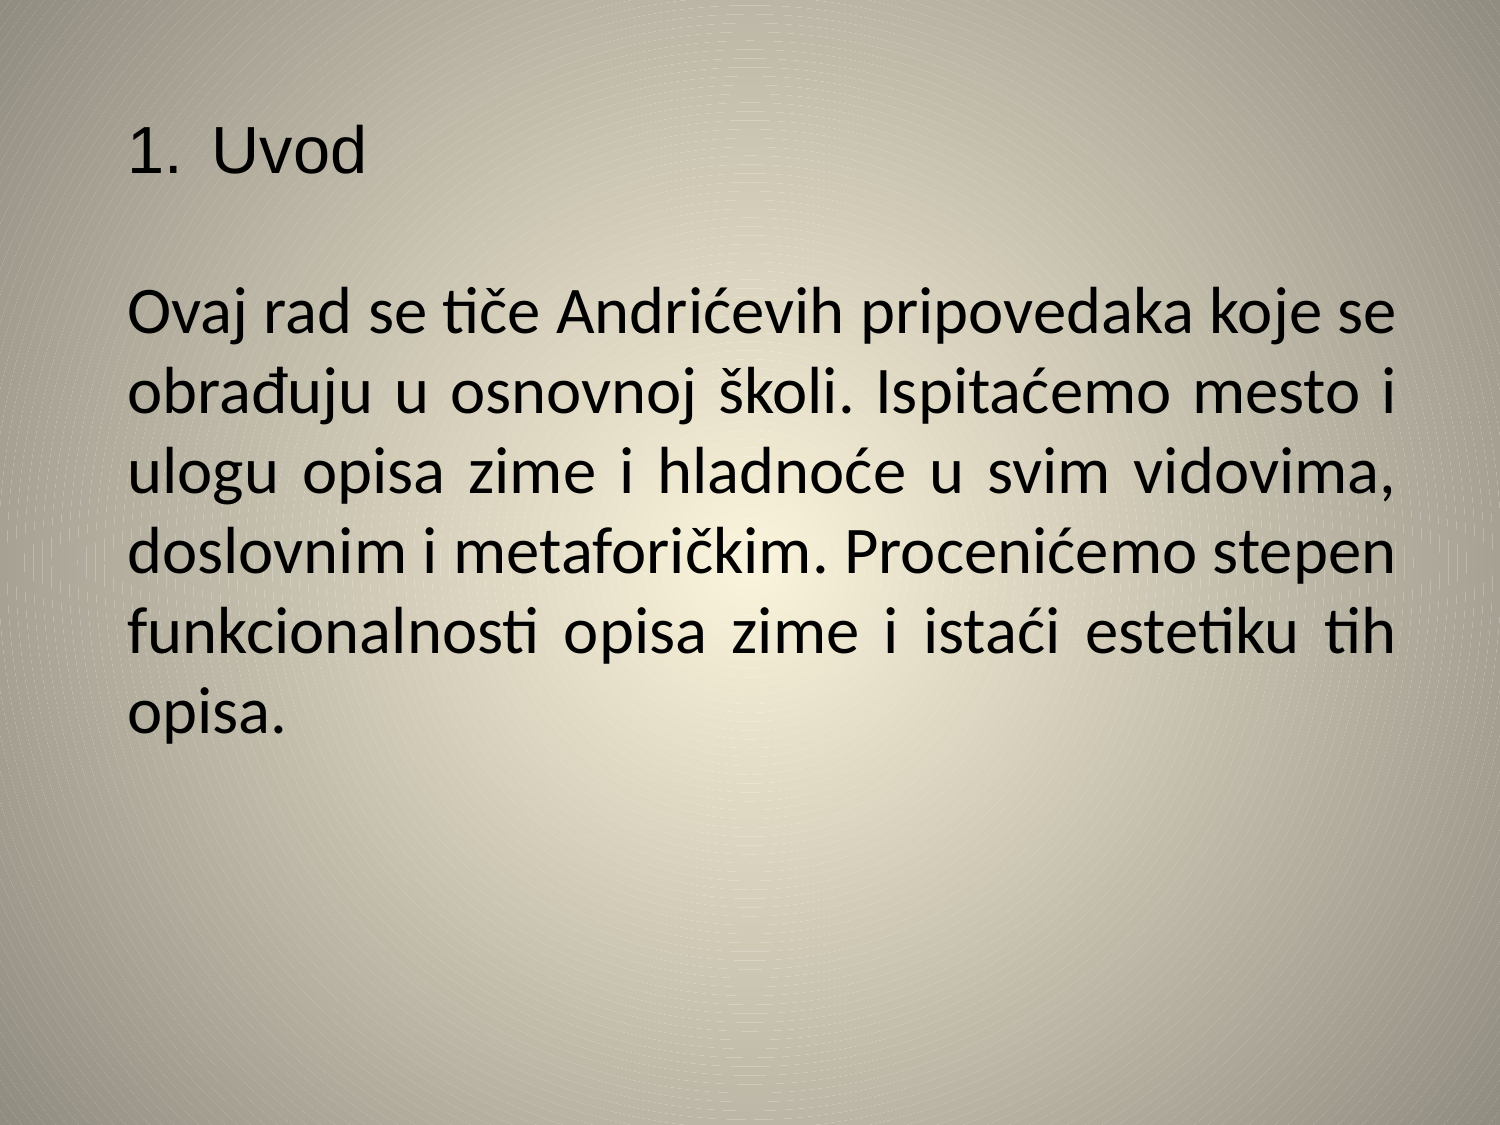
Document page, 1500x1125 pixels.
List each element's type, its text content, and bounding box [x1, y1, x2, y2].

text_box Uvod Ovaj rad se tiče Andrićevih pripovedaka koje se obrađuju u osnovnoj školi. Ispitaćemo mesto i ulogu opisa zime i hladnoće u svim vidovima, doslovnim i metaforičkim. Procenićemo stepen funkcionalnosti opisa zime i istaći estetiku tih opisa. [112, 99, 1413, 755]
